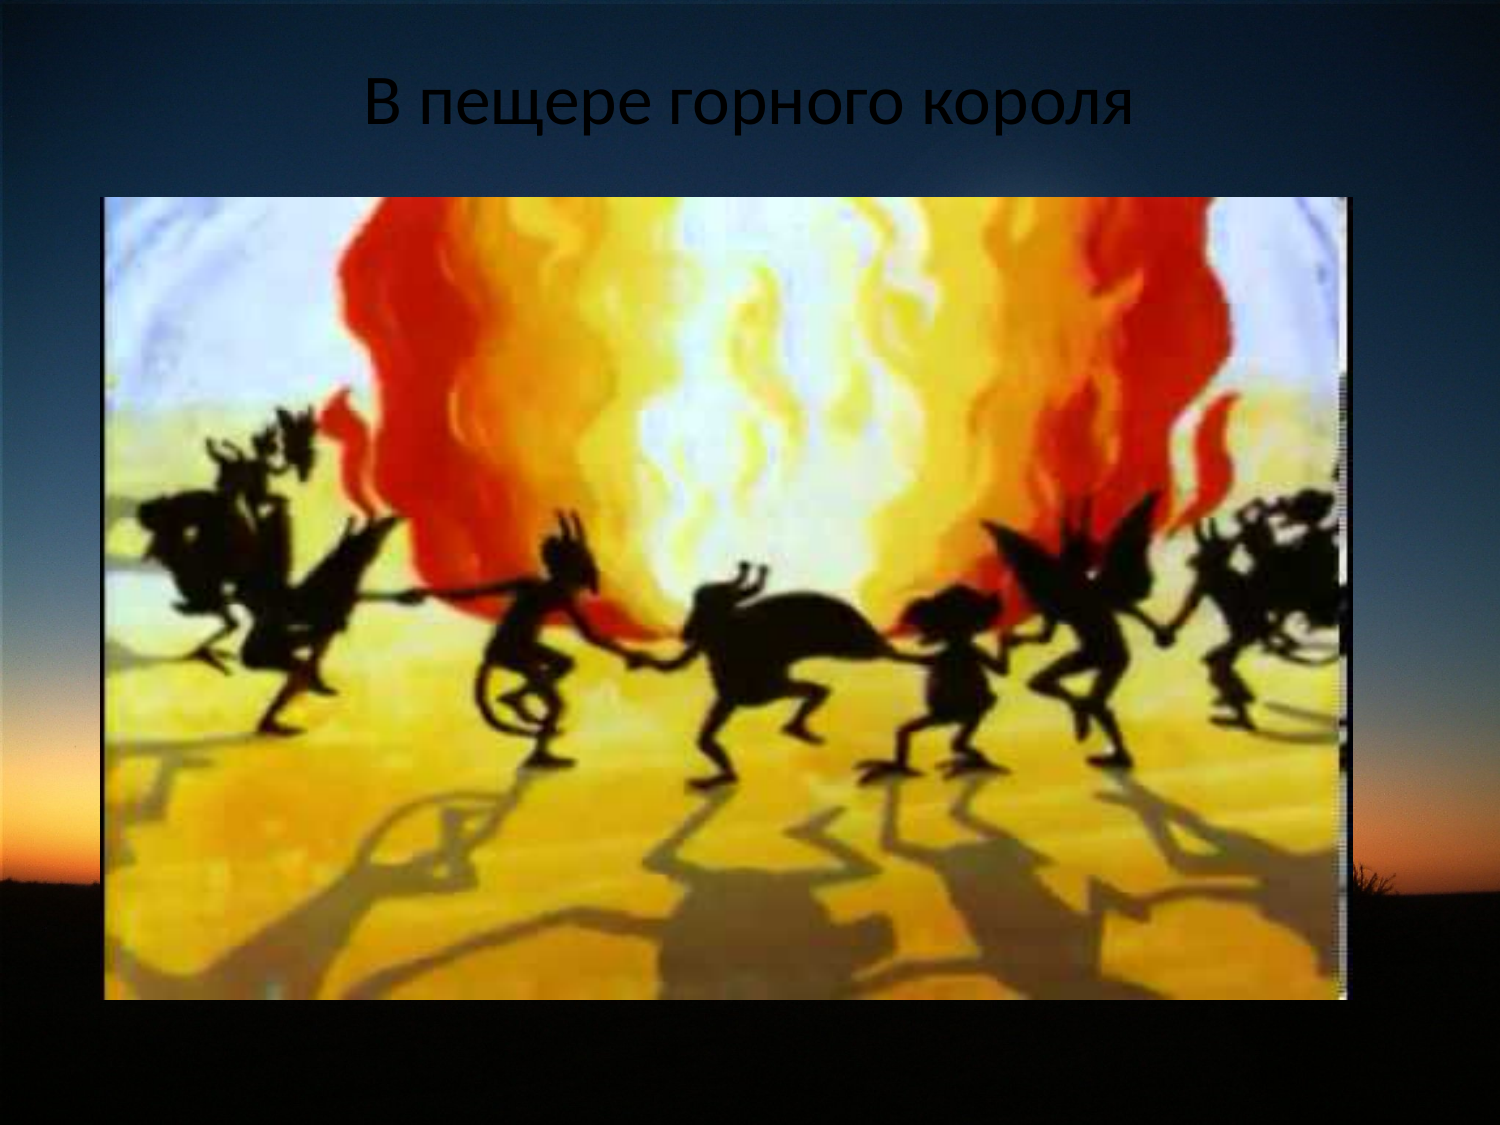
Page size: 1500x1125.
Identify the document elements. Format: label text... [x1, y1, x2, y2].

picture [0, 0, 1500, 1125]
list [100, 197, 1353, 1000]
title В пещере горного короля [75, 45, 1425, 233]
